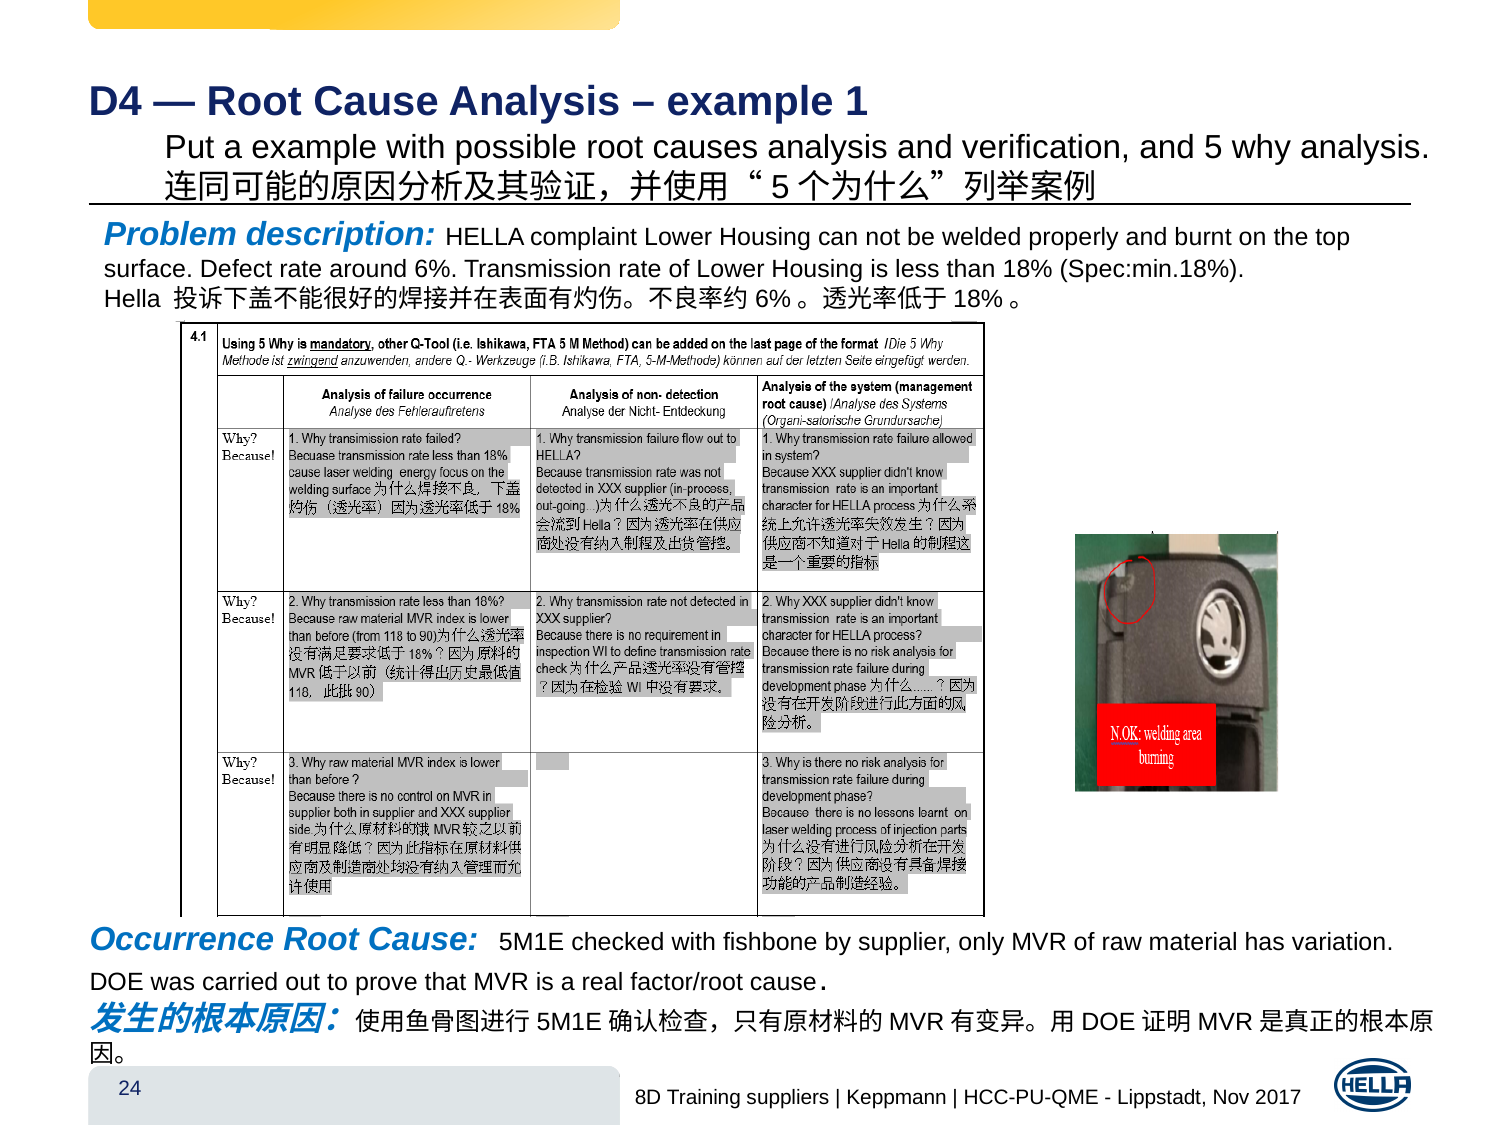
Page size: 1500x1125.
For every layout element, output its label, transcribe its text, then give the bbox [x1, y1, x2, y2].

text_box Problem description: HELLA complaint Lower Housing can not be welded properly and burnt on the top surface. Defect rate around 6%. Transmission rate of Lower Housing is less than 18% (Spec:min.18%). Hella 投诉下盖不能很好的焊接并在表面有灼伤。不良率约6%。透光率低于18%。 [103, 212, 1426, 313]
text_box 24 [88, 1074, 263, 1109]
text_box Occurrence Root Cause: 5M1E checked with fishbone by supplier, only MVR of raw material has variation. DOE was carried out to prove that MVR is a real factor/root cause. 发生的根本原因：使用鱼骨图进行5M1E确认检查，只有原材料的MVR有变异。用DOE证明MVR是真正的根本原因。 [89, 912, 1450, 1068]
picture [1334, 1068, 1411, 1112]
title D4 — Root Cause Analysis – example 1 [88, 59, 1412, 205]
picture [1073, 531, 1279, 795]
text_box Put a example with possible root causes analysis and verification, and 5 why analysis. 连同可能的原因分析及其验证，并使用“5个为什么”列举案例 [164, 124, 1433, 205]
picture [175, 320, 988, 917]
picture [88, 1065, 620, 1125]
